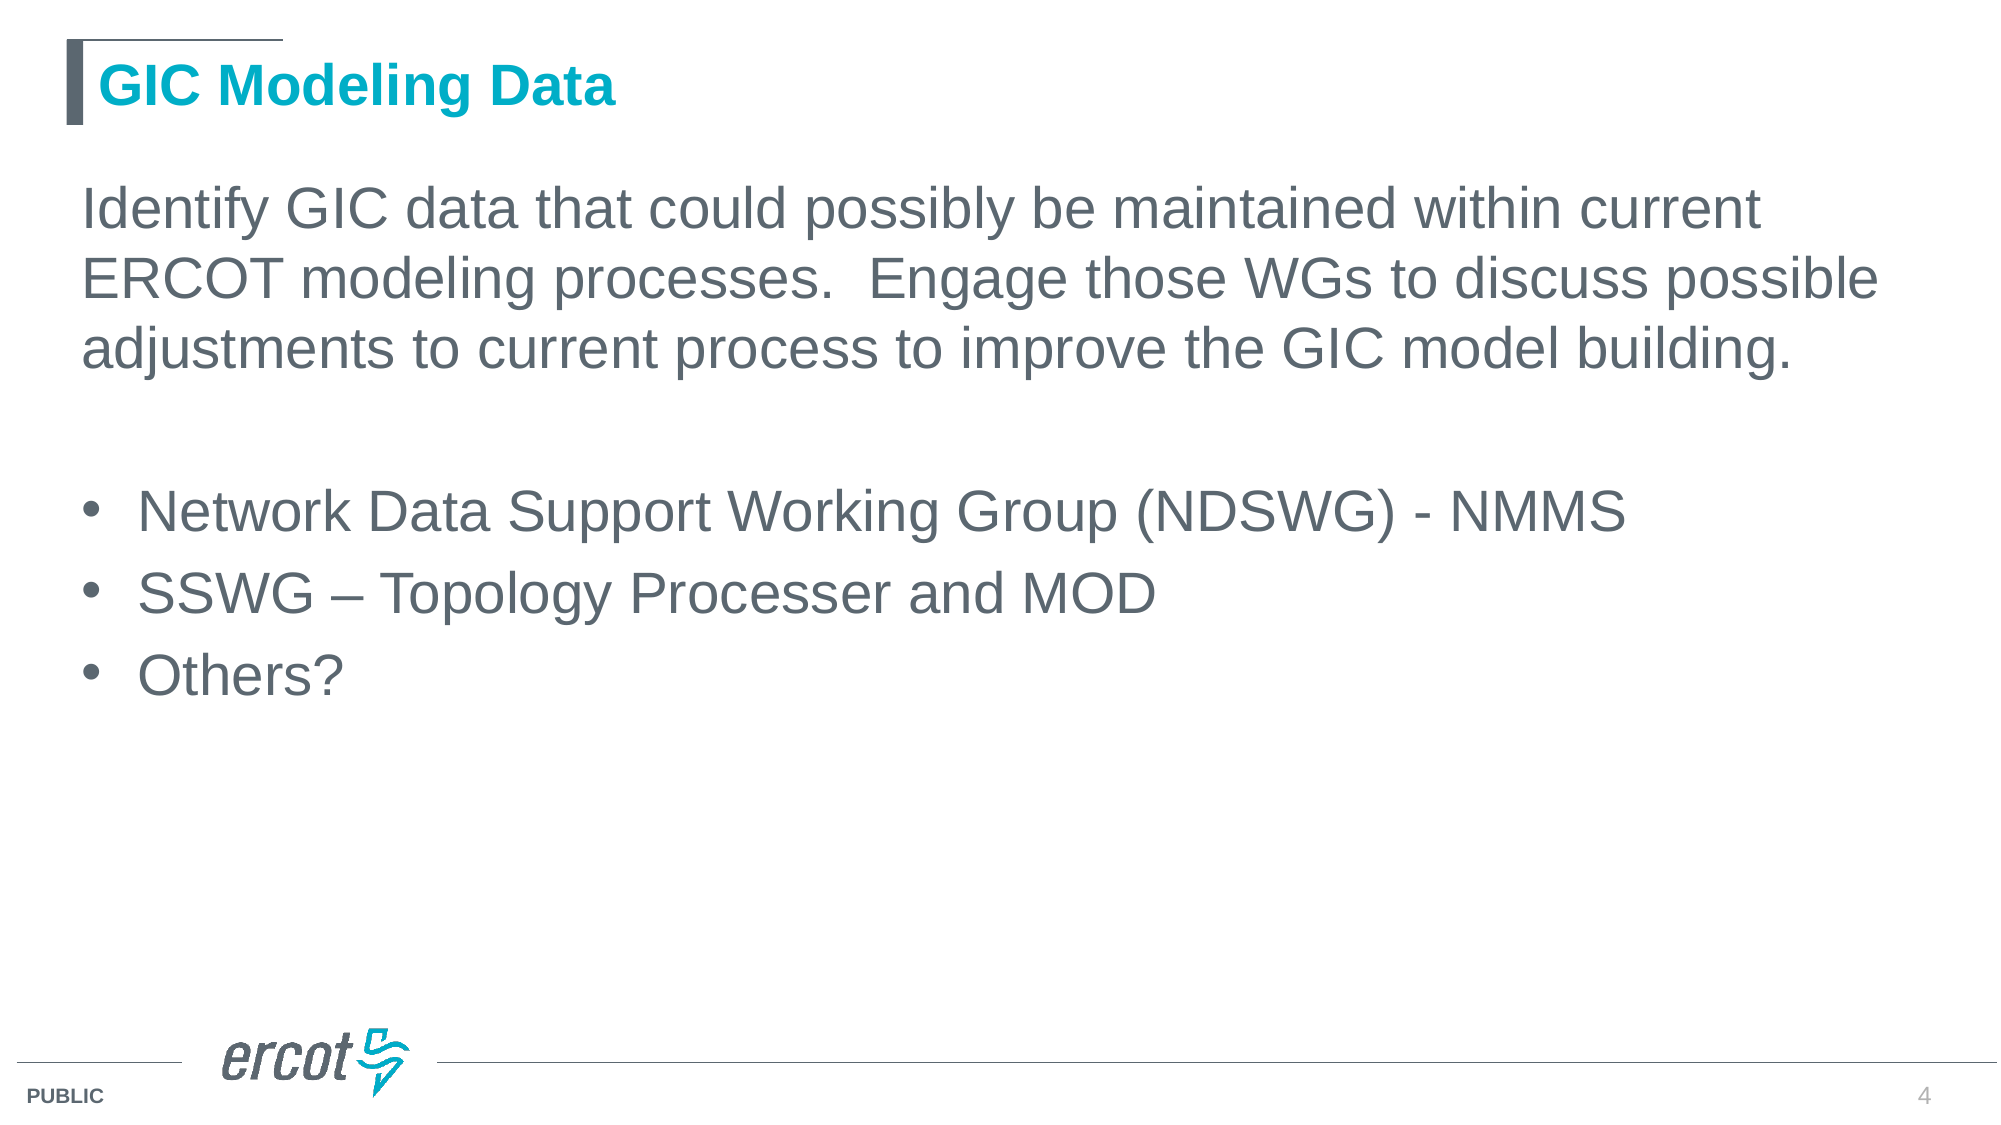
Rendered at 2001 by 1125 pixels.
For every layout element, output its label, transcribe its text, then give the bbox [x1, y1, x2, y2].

list Identify GIC data that could possibly be maintained within current ERCOT modeling processes. Engage those WGs to discuss possible adjustments to current process to improve the GIC model building. Network Data Support Working Group (NDSWG) - NMMS SSWG – Topology Processer and MOD Others? [66, 162, 1934, 992]
picture [218, 1024, 413, 1100]
slide_number 4 [1866, 1076, 1984, 1113]
title GIC Modeling Data [83, 39, 1934, 125]
